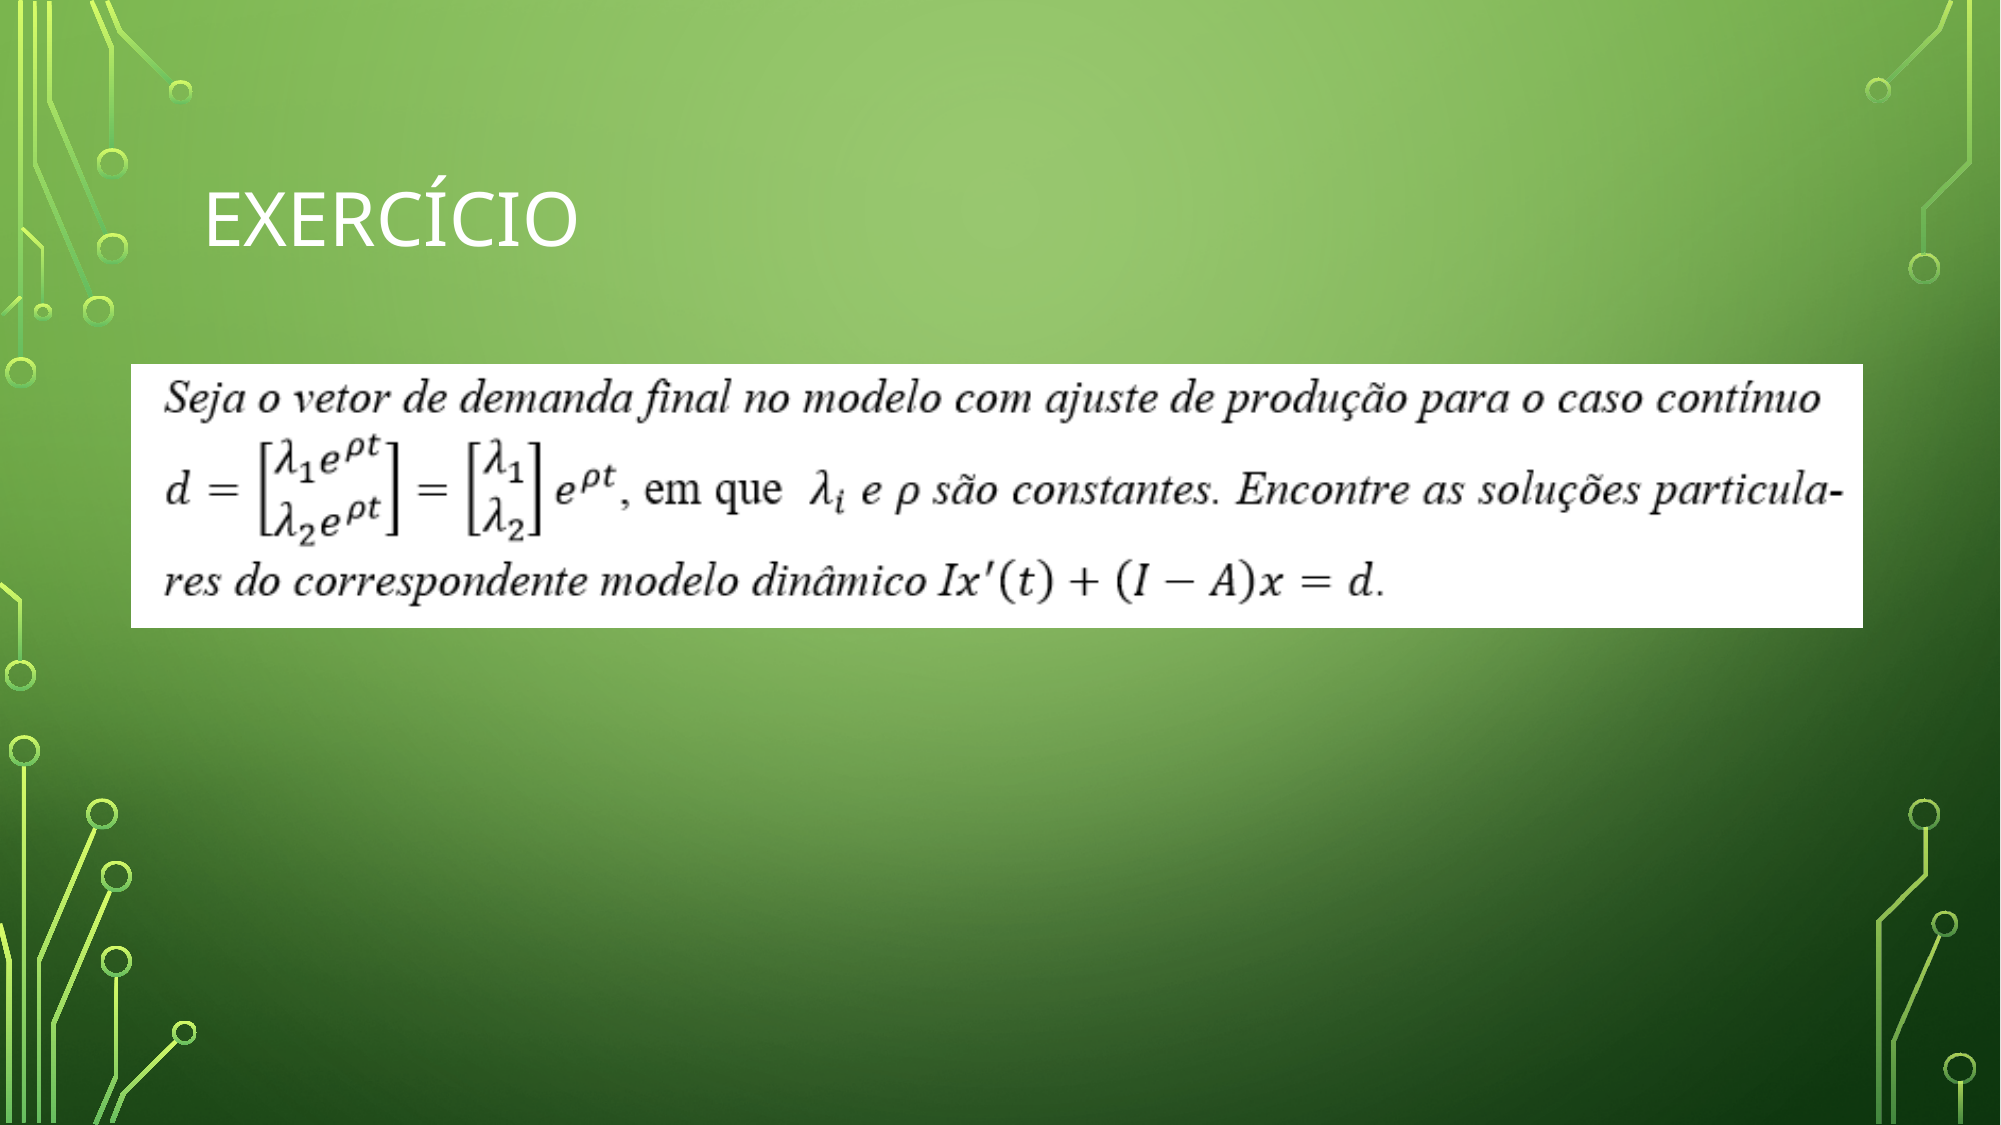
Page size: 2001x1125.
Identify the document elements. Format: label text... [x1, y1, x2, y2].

picture [131, 364, 1863, 628]
title EXERCÍCIO [187, 101, 1813, 344]
